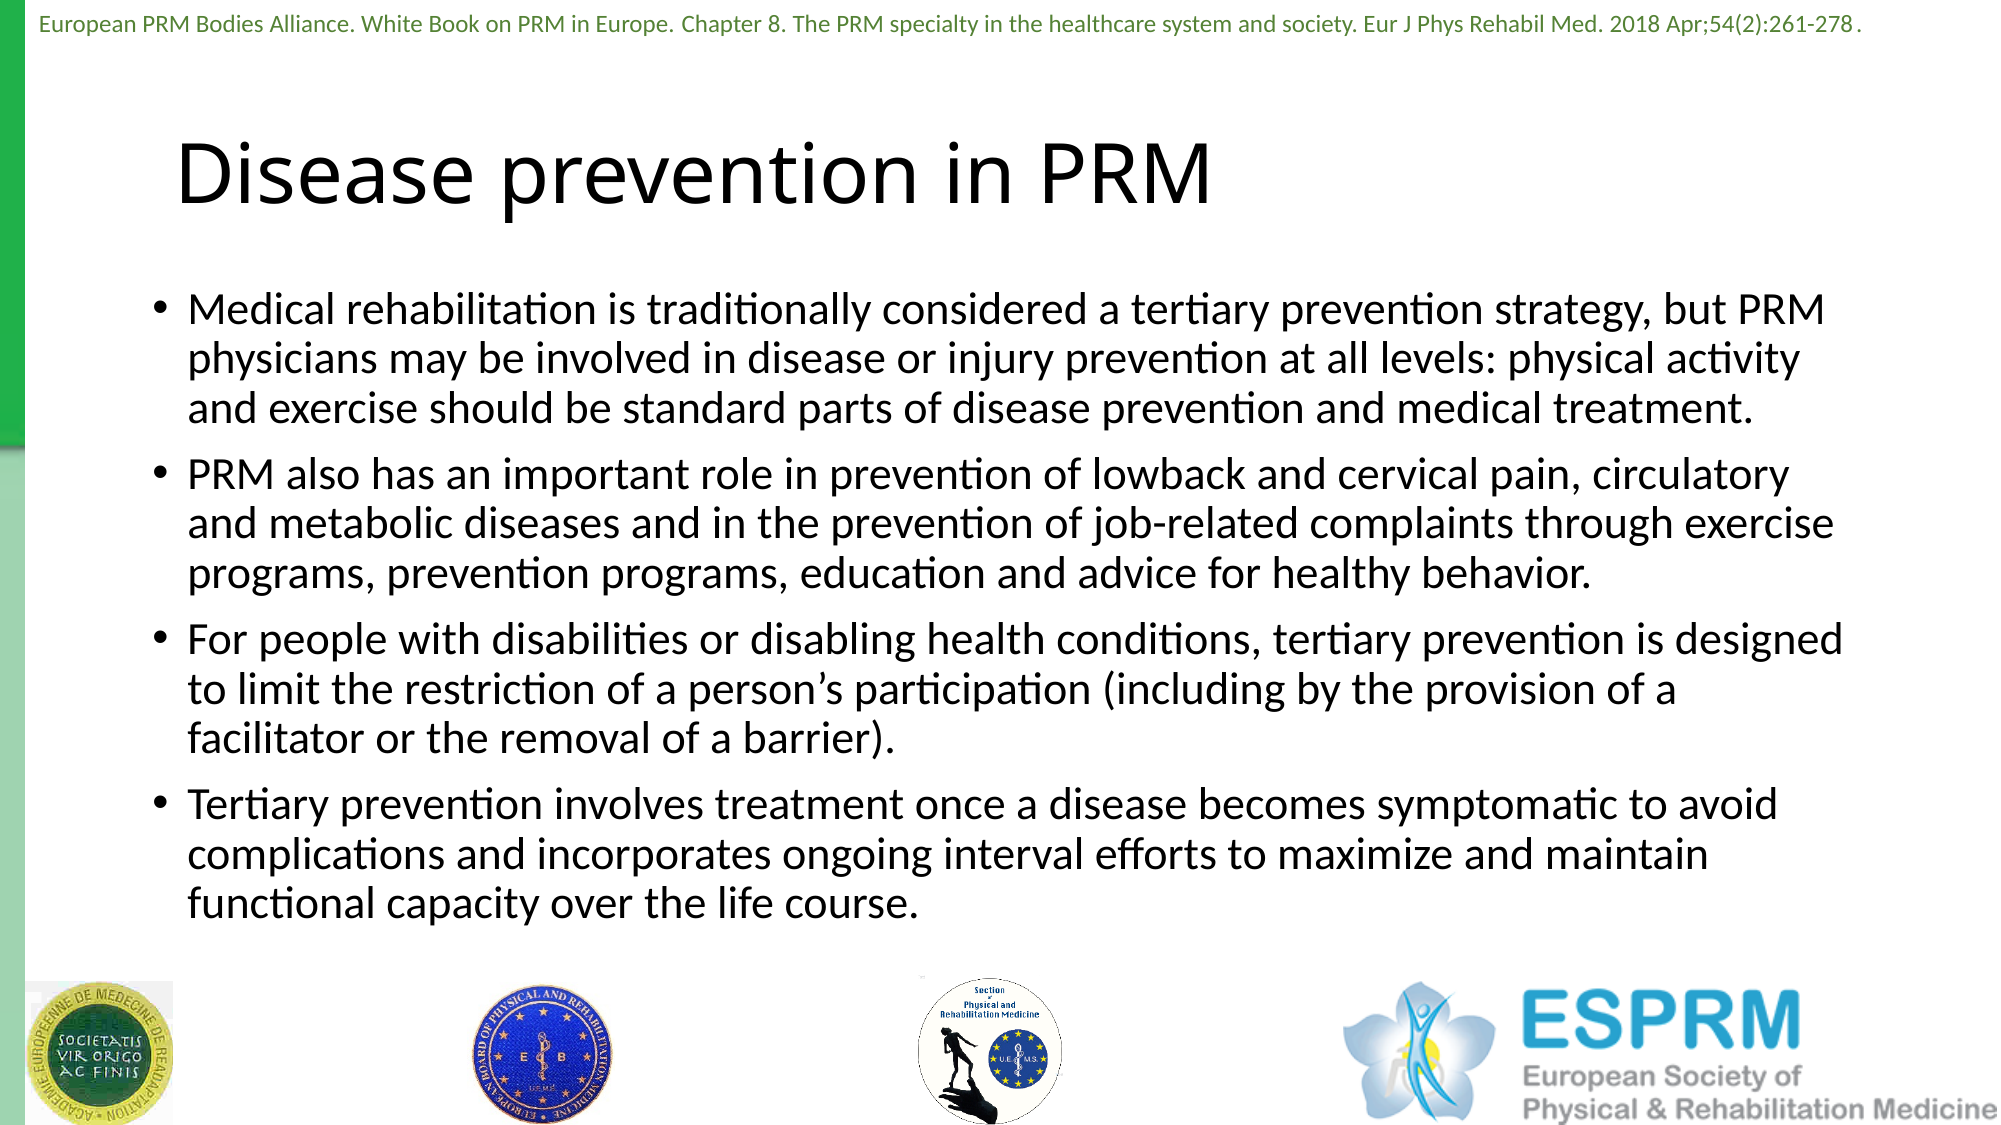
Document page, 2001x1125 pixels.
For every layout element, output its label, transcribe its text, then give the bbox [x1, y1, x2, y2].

picture [0, 0, 173, 1125]
picture [1343, 981, 1997, 1125]
title Disease prevention in PRM [137, 75, 1863, 277]
picture [467, 982, 615, 1125]
list Medical rehabilitation is traditionally considered a tertiary prevention strategy, but PRM physicians may be involved in disease or injury prevention at all levels: physical activity and exercise should be standard parts of disease prevention and medical treatment. PRM also has an important role in prevention of lowback and cervical pain, circulatory and metabolic diseases and in the prevention of job-related complaints through exercise programs, prevention programs, education and advice for healthy behavior. For people with disabilities or disabling health conditions, tertiary prevention is designed to limit the restriction of a person’s participation (including by the provision of a facilitator or the removal of a barrier). Tertiary prevention involves treatment once a disease becomes symptomatic to avoid complications and incorporates ongoing interval efforts to maximize and maintain functional capacity over the life course. [137, 277, 1863, 970]
picture [905, 970, 1070, 1125]
